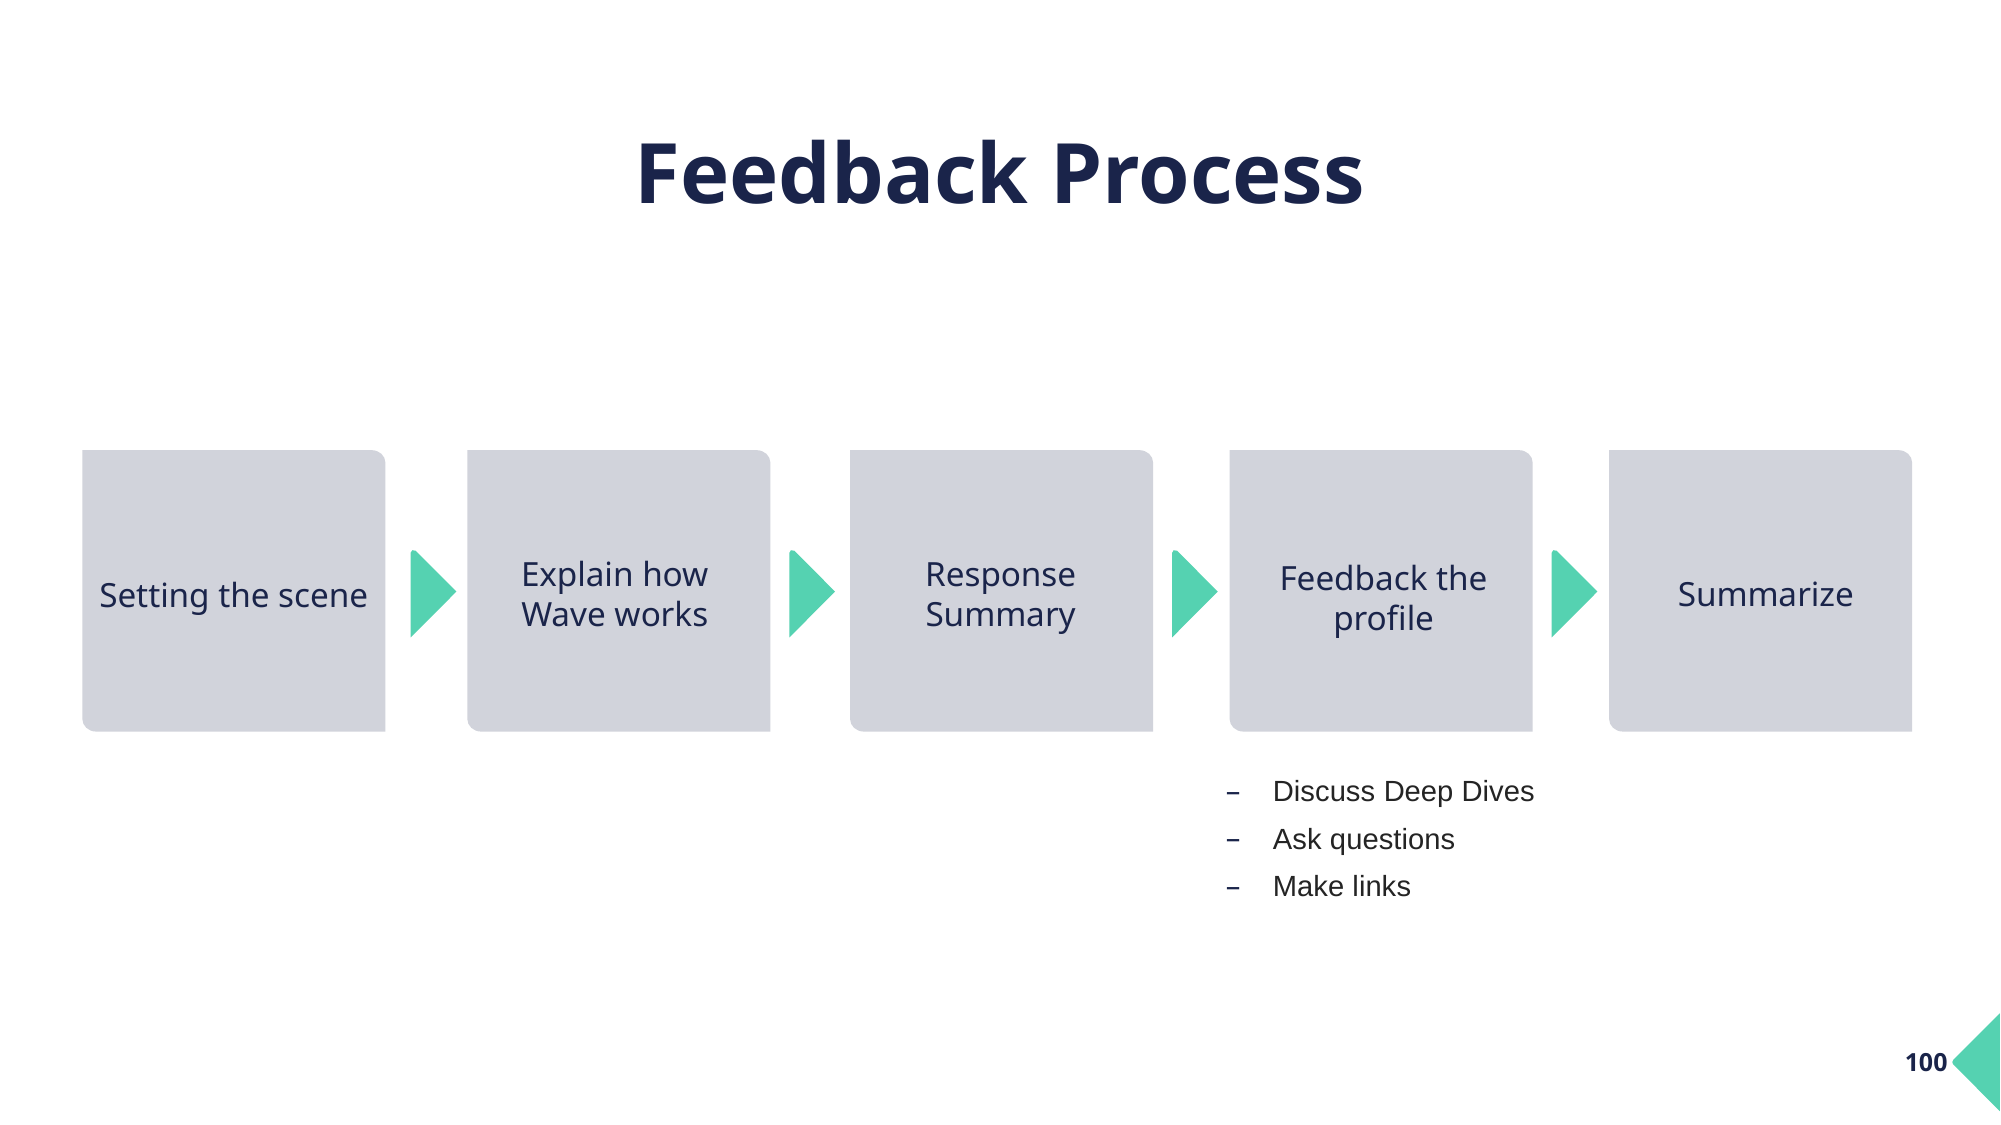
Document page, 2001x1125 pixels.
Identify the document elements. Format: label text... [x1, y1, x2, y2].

text_box Response Summary [851, 546, 1151, 641]
text_box [849, 449, 1155, 733]
text_box Explain how Wave works [474, 545, 756, 641]
text_box [1551, 550, 1598, 638]
text_box [410, 550, 457, 638]
text_box Feedback the profile [1234, 549, 1534, 645]
title Feedback Process [137, 117, 1863, 236]
text_box [81, 449, 387, 733]
text_box Discuss Deep Dives Ask questions Make links [1136, 765, 1552, 1035]
text_box [1608, 449, 1914, 733]
text_box [1172, 550, 1218, 638]
text_box Summarize [1616, 565, 1916, 621]
text_box [466, 449, 772, 733]
text_box [1228, 449, 1534, 733]
text_box [789, 550, 836, 638]
text_box Setting the scene [84, 566, 384, 622]
